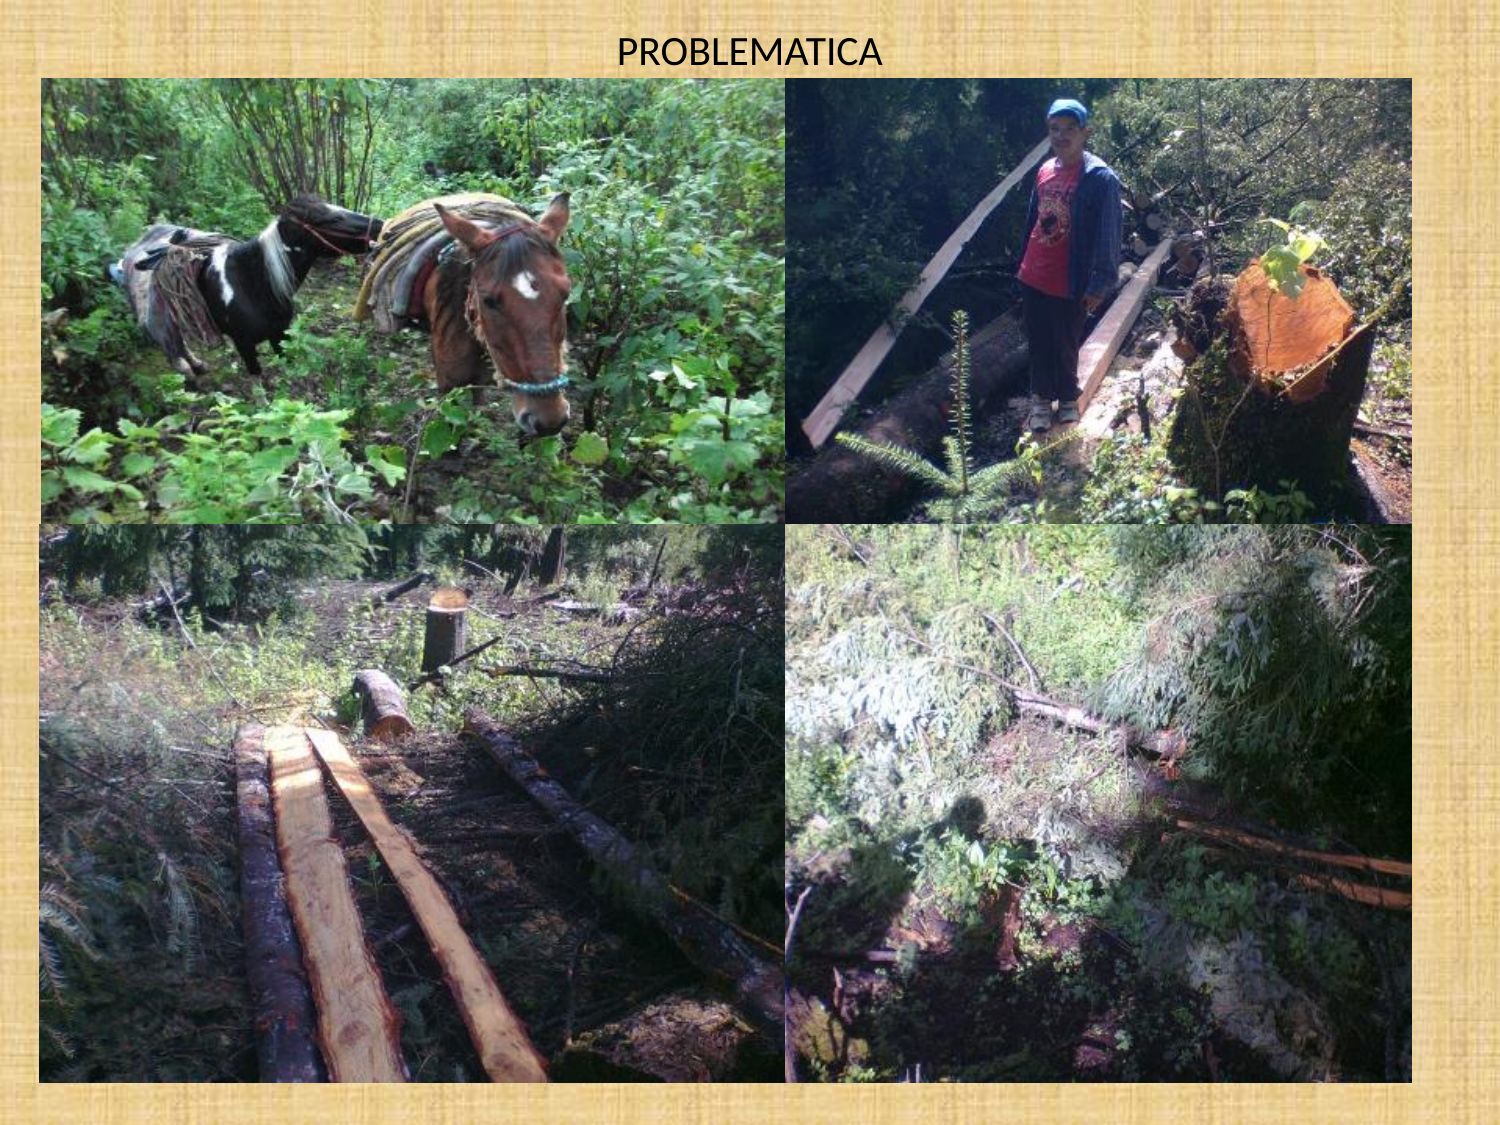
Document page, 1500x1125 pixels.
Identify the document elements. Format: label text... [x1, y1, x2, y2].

title PROBLEMATICA [75, 19, 1425, 79]
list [40, 77, 784, 523]
picture [0, 0, 1500, 1125]
